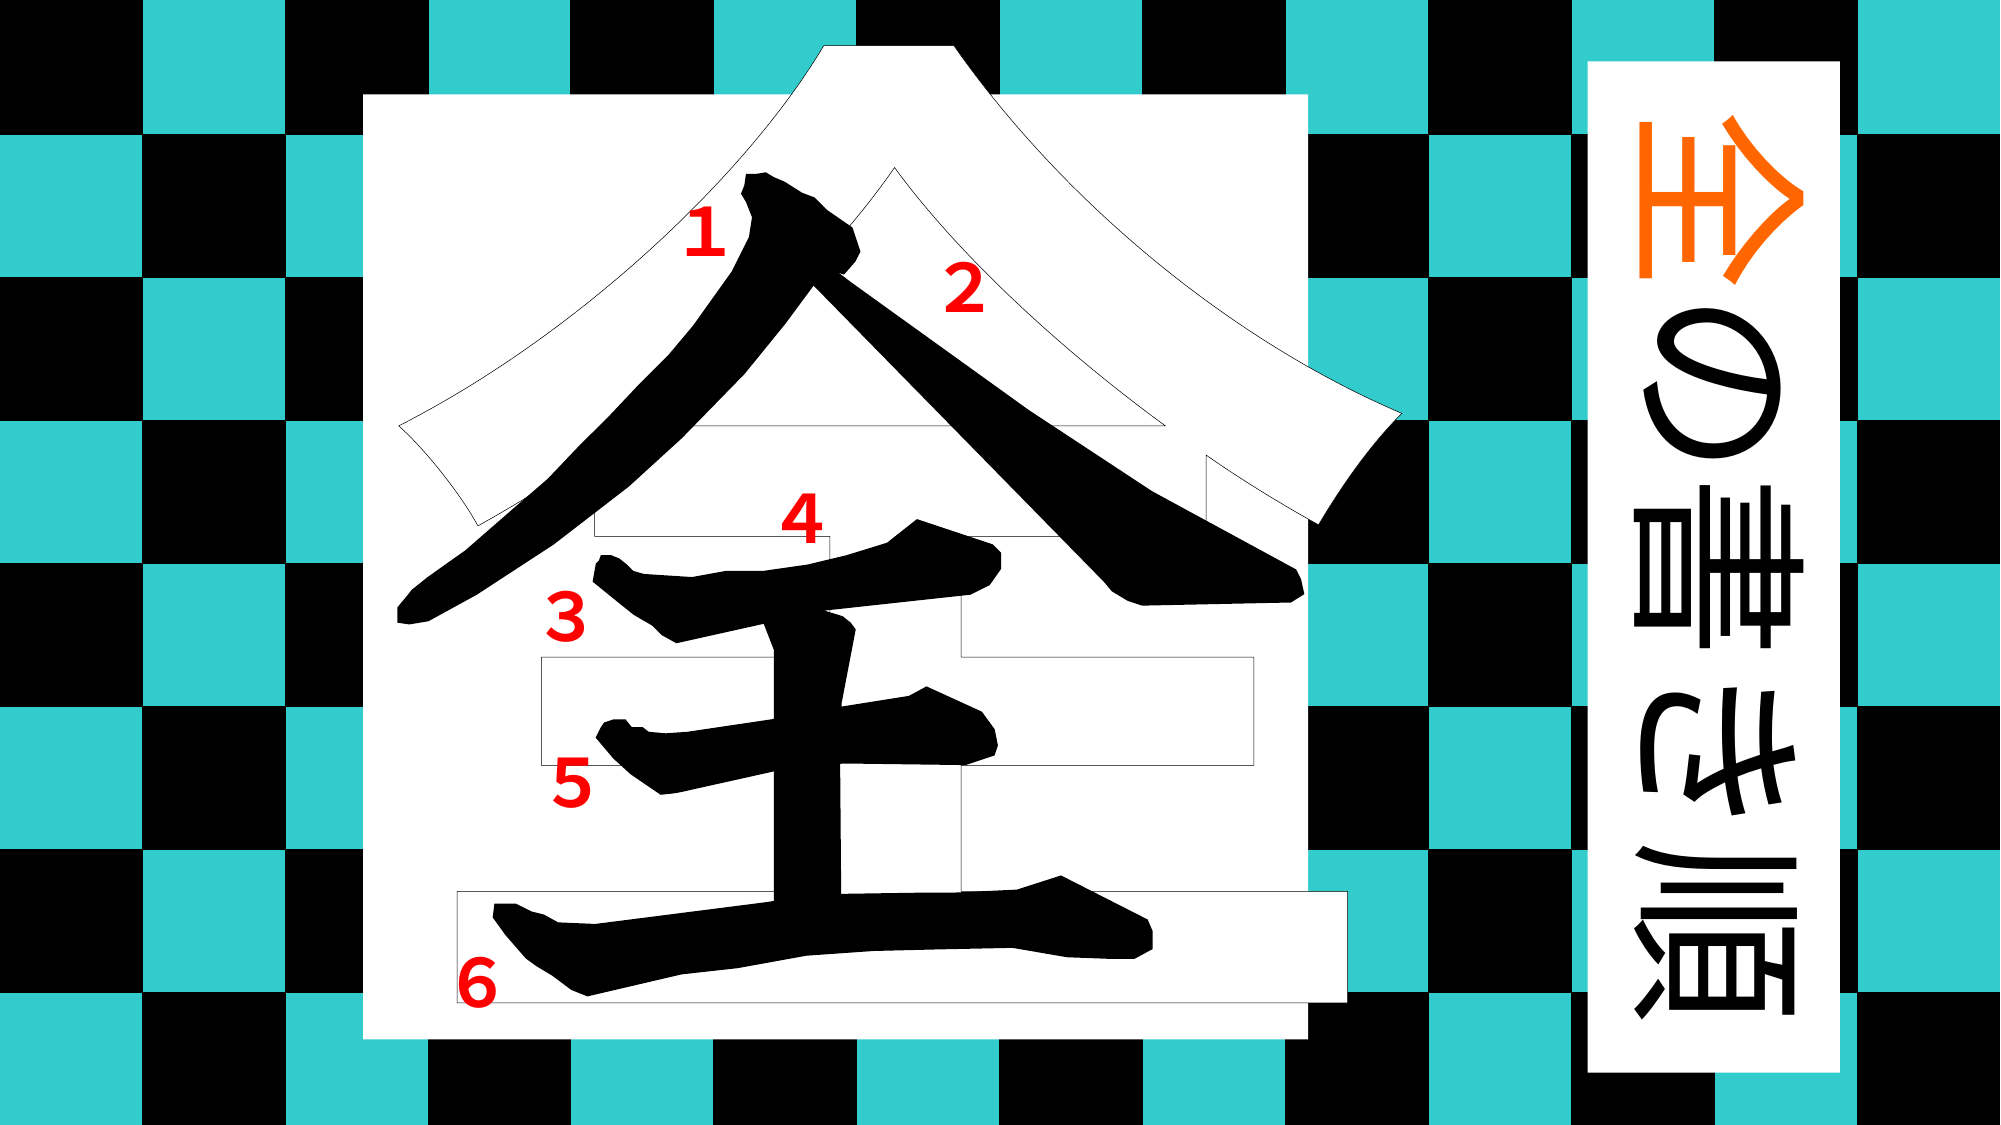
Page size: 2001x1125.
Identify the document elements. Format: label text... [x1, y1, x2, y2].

table_cell [1572, 421, 1587, 563]
table_cell [1840, 850, 1857, 992]
table_cell [143, 707, 285, 849]
table_cell [1572, 707, 1587, 849]
table_cell [0, 564, 142, 706]
table_cell [1429, 421, 1571, 563]
table_cell [286, 707, 363, 849]
table_cell [1429, 707, 1571, 849]
table_cell [1143, 1040, 1285, 1125]
table_cell [1309, 278, 1428, 420]
table_header [1429, 0, 1571, 134]
table_cell [1309, 564, 1428, 706]
text_box 全 [363, 94, 1309, 1040]
text_box [598, 686, 998, 795]
table_cell [1429, 135, 1571, 277]
text_box [492, 875, 1153, 997]
text_box [773, 764, 842, 900]
table_cell [286, 421, 363, 563]
table_cell [1309, 135, 1428, 277]
table_cell [1840, 278, 1857, 420]
table_header [1858, 0, 2000, 134]
table_cell [1309, 707, 1428, 849]
table_cell [0, 278, 142, 420]
table_cell [1858, 421, 2000, 563]
table_header [143, 0, 285, 134]
table_cell [1429, 564, 1571, 706]
text_box ４ [753, 469, 850, 565]
table_cell [1715, 993, 1857, 1125]
table_header [286, 0, 428, 134]
text_box ５ [525, 732, 622, 828]
table_header [1572, 0, 1714, 134]
table_header [714, 0, 856, 94]
table_cell [1858, 564, 2000, 706]
table_cell [1840, 707, 1857, 849]
table_cell [857, 1040, 999, 1125]
table_cell [1429, 278, 1571, 420]
table_cell [0, 707, 142, 849]
table_cell [143, 993, 285, 1125]
table_header [857, 0, 999, 94]
table_cell [143, 278, 285, 420]
text_box [595, 519, 1002, 644]
text_box [746, 597, 856, 718]
text_box ２ [917, 237, 1014, 333]
table_cell [1000, 1040, 1142, 1125]
table_cell [1572, 564, 1587, 706]
table_cell [143, 135, 285, 277]
table_header [1000, 0, 1142, 94]
table_cell [1858, 993, 2000, 1125]
table_cell [1286, 993, 1428, 1125]
table_cell [286, 993, 428, 1125]
table_cell [286, 278, 363, 420]
table_cell [1572, 850, 1587, 992]
table_cell [286, 850, 363, 992]
table_cell [571, 1040, 713, 1125]
table_cell [286, 135, 363, 277]
table_cell [1840, 421, 1857, 563]
table_cell [1572, 278, 1587, 420]
table_cell [143, 421, 285, 563]
table_header [1286, 0, 1428, 134]
text_box ６ [430, 933, 527, 1029]
table_cell [1429, 850, 1571, 992]
table_cell [1309, 850, 1428, 992]
table_cell [1429, 993, 1571, 1125]
table_header [1143, 0, 1285, 94]
text_box １ [657, 182, 754, 278]
table_cell [1309, 421, 1428, 563]
table_cell [1572, 993, 1714, 1125]
table_cell [0, 850, 142, 992]
text_box 全の書き順 [1587, 61, 1840, 1073]
table_cell [1840, 135, 1857, 277]
table_cell [286, 564, 363, 706]
table_cell [0, 135, 142, 277]
text_box [796, 261, 1305, 606]
table_header [1715, 0, 1857, 134]
table_cell [429, 1040, 570, 1125]
table_header [571, 0, 713, 94]
table_cell [143, 564, 285, 706]
table_cell [1858, 135, 2000, 277]
table_header [429, 0, 570, 94]
table_cell [1840, 564, 1857, 706]
table_cell [1858, 850, 2000, 992]
text_box ３ [518, 566, 615, 662]
table_cell [0, 993, 142, 1125]
table_header [0, 0, 142, 134]
table_cell [714, 1040, 856, 1125]
table_cell [1572, 135, 1587, 277]
text_box [397, 172, 861, 625]
table_cell [1858, 707, 2000, 849]
table_cell [1858, 278, 2000, 420]
table_cell [0, 421, 142, 563]
table_cell [143, 850, 285, 992]
